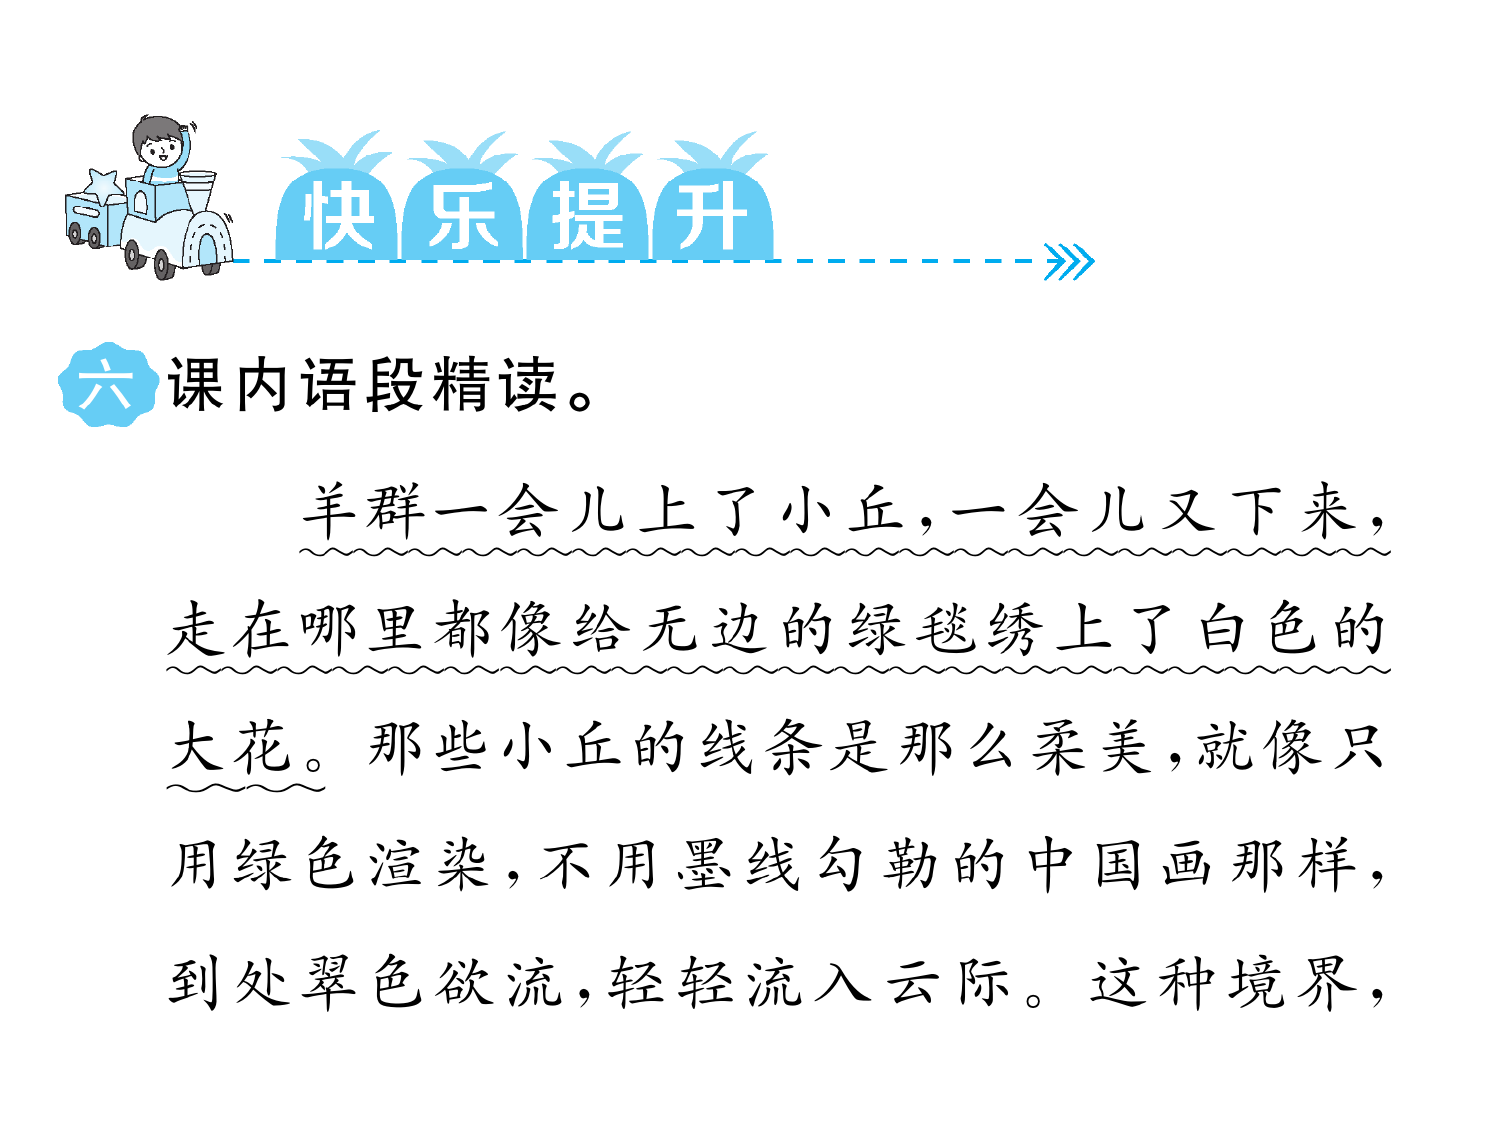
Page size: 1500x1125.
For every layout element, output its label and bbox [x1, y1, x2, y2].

picture [53, 89, 1413, 1035]
